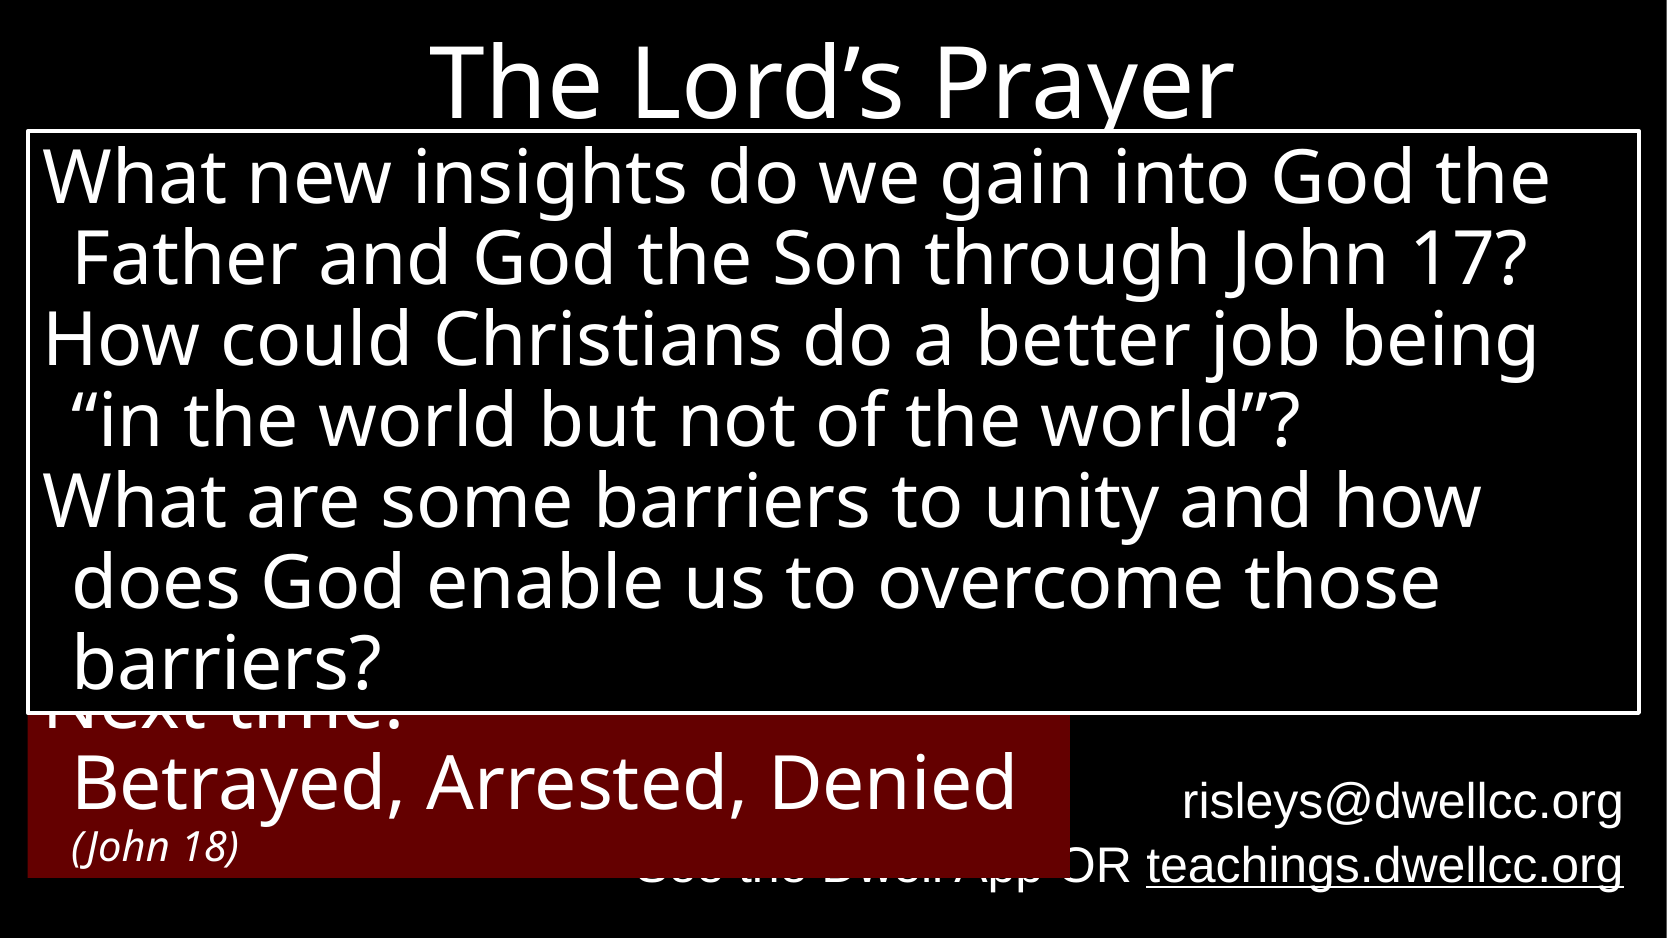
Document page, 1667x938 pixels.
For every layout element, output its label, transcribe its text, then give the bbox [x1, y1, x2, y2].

text_box Next time: Betrayed, Arrested, Denied (John 18) [27, 713, 1070, 878]
list risleys@dwellcc.org See the Dwell App OR teachings.dwellcc.org [27, 145, 1640, 907]
text_box What new insights do we gain into God the Father and God the Son through John 17? How could Christians do a better job being “in the world but not of the world”? What are some barriers to unity and how does God enable us to overcome those barriers? [27, 131, 1639, 713]
title The Lord’s Prayer [27, 20, 1640, 136]
